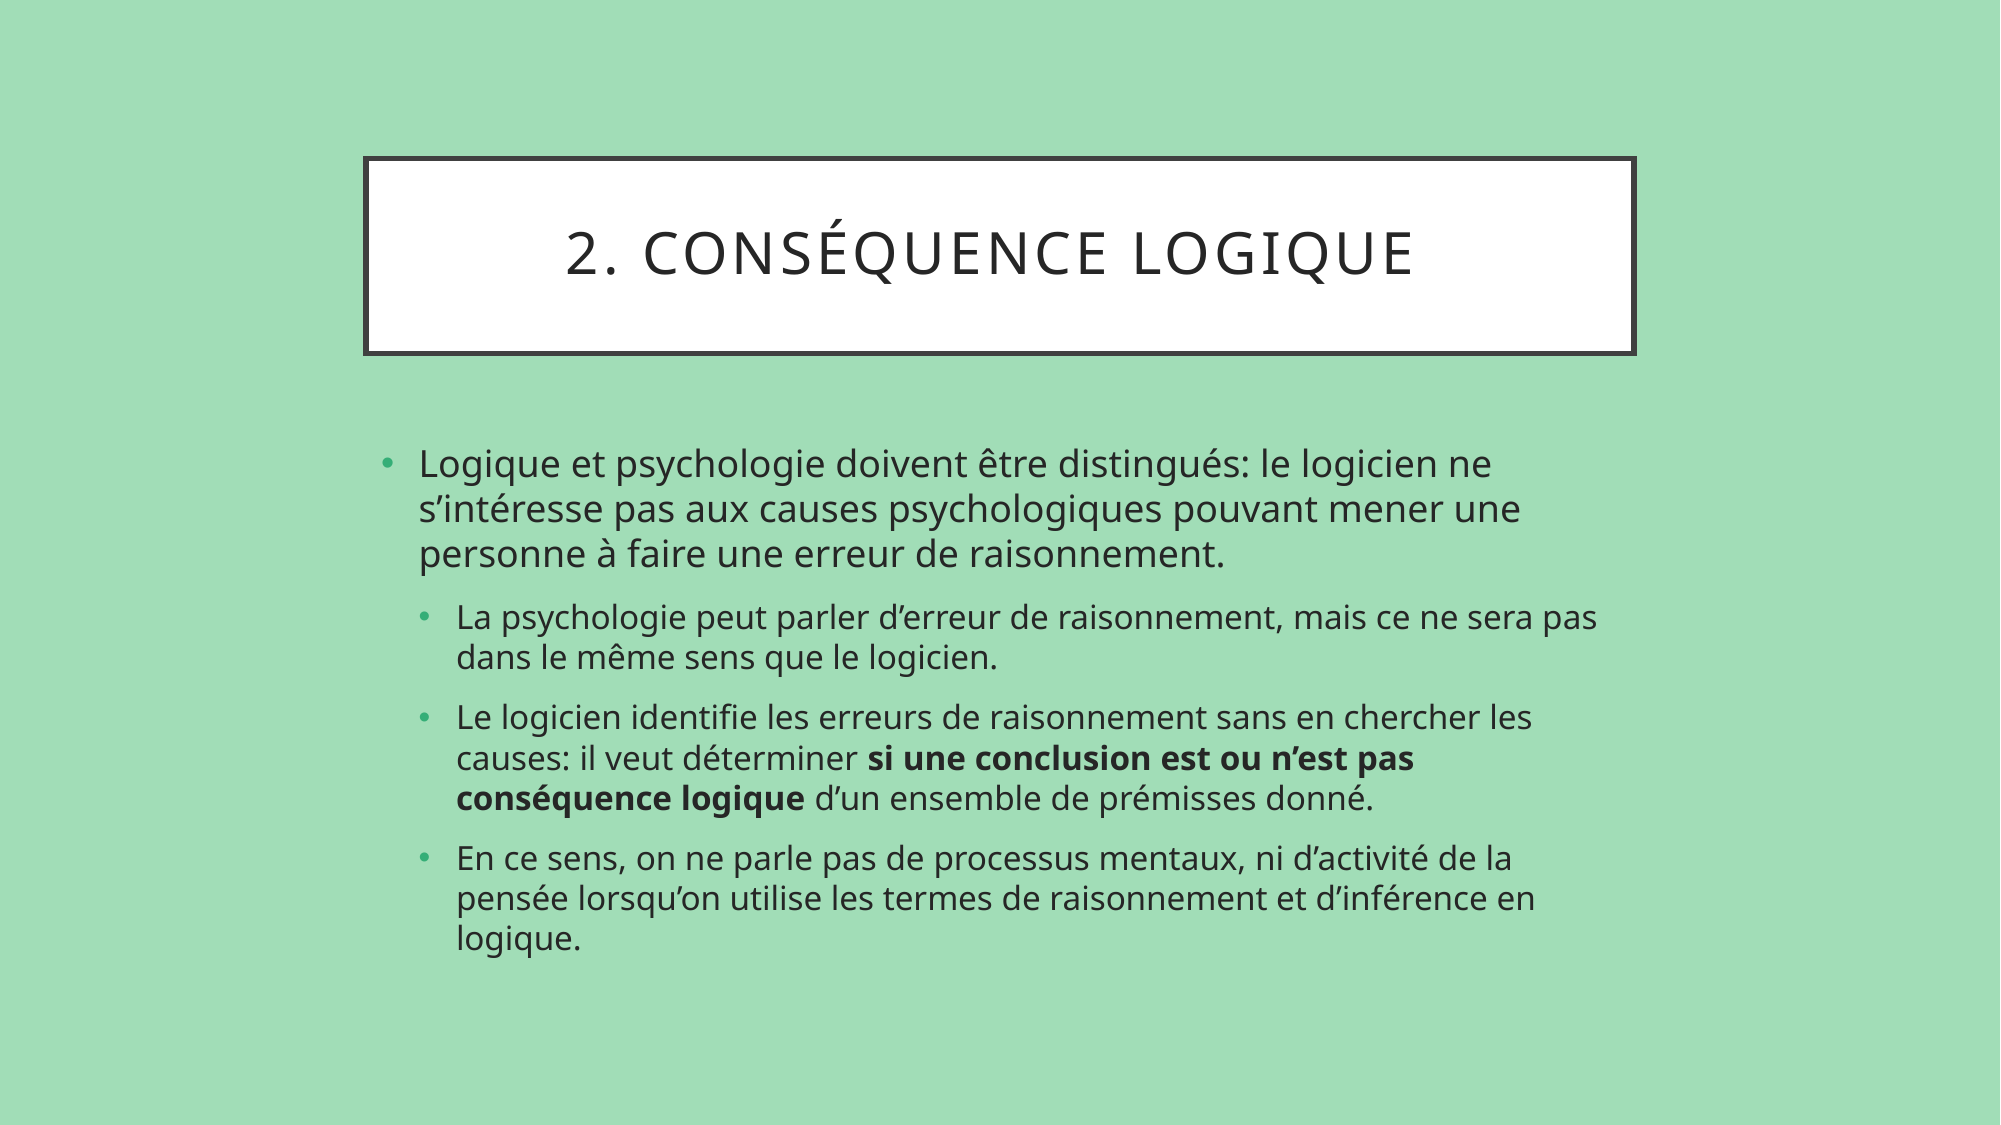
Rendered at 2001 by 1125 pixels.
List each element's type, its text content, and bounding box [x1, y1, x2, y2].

title 2. Conséquence logique [363, 156, 1637, 356]
list Logique et psychologie doivent être distingués: le logicien ne s’intéresse pas aux causes psychologiques pouvant mener une personne à faire une erreur de raisonnement. La psychologie peut parler d’erreur de raisonnement, mais ce ne sera pas dans le même sens que le logicien. Le logicien identifie les erreurs de raisonnement sans en chercher les causes: il veut déterminer si une conclusion est ou n’est pas conséquence logique d’un ensemble de prémisses donné. En ce sens, on ne parle pas de processus mentaux, ni d’activité de la pensée lorsqu’on utilise les termes de raisonnement et d’inférence en logique. [366, 432, 1634, 942]
